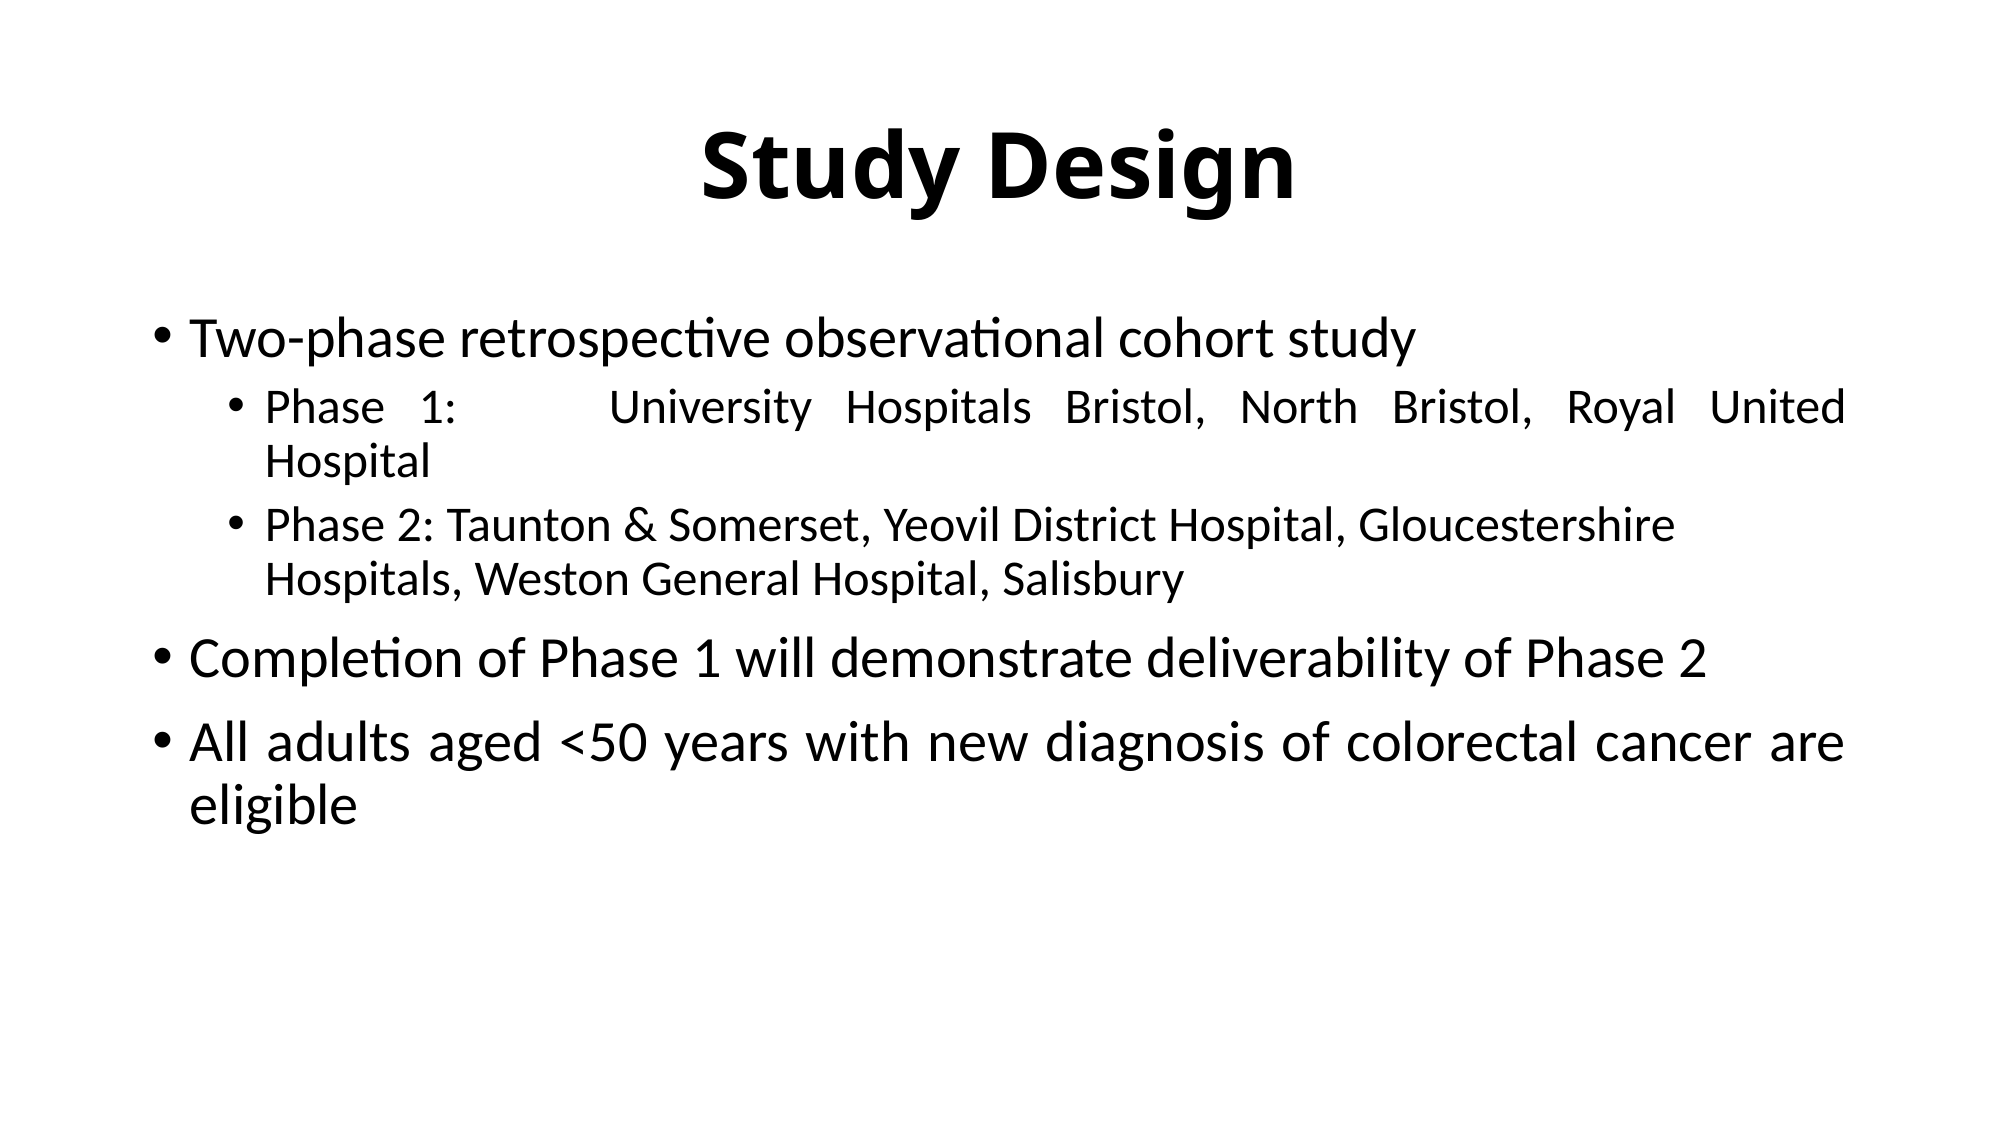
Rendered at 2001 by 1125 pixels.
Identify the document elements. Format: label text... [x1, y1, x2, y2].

title Study Design [137, 59, 1863, 278]
list Two-phase retrospective observational cohort study Phase 1: University Hospitals Bristol, North Bristol, Royal United Hospital Phase 2: Taunton & Somerset, Yeovil District Hospital, Gloucestershire Hospitals, Weston General Hospital, Salisbury Completion of Phase 1 will demonstrate deliverability of Phase 2 All adults aged <50 years with new diagnosis of colorectal cancer are eligible [137, 299, 1863, 1014]
